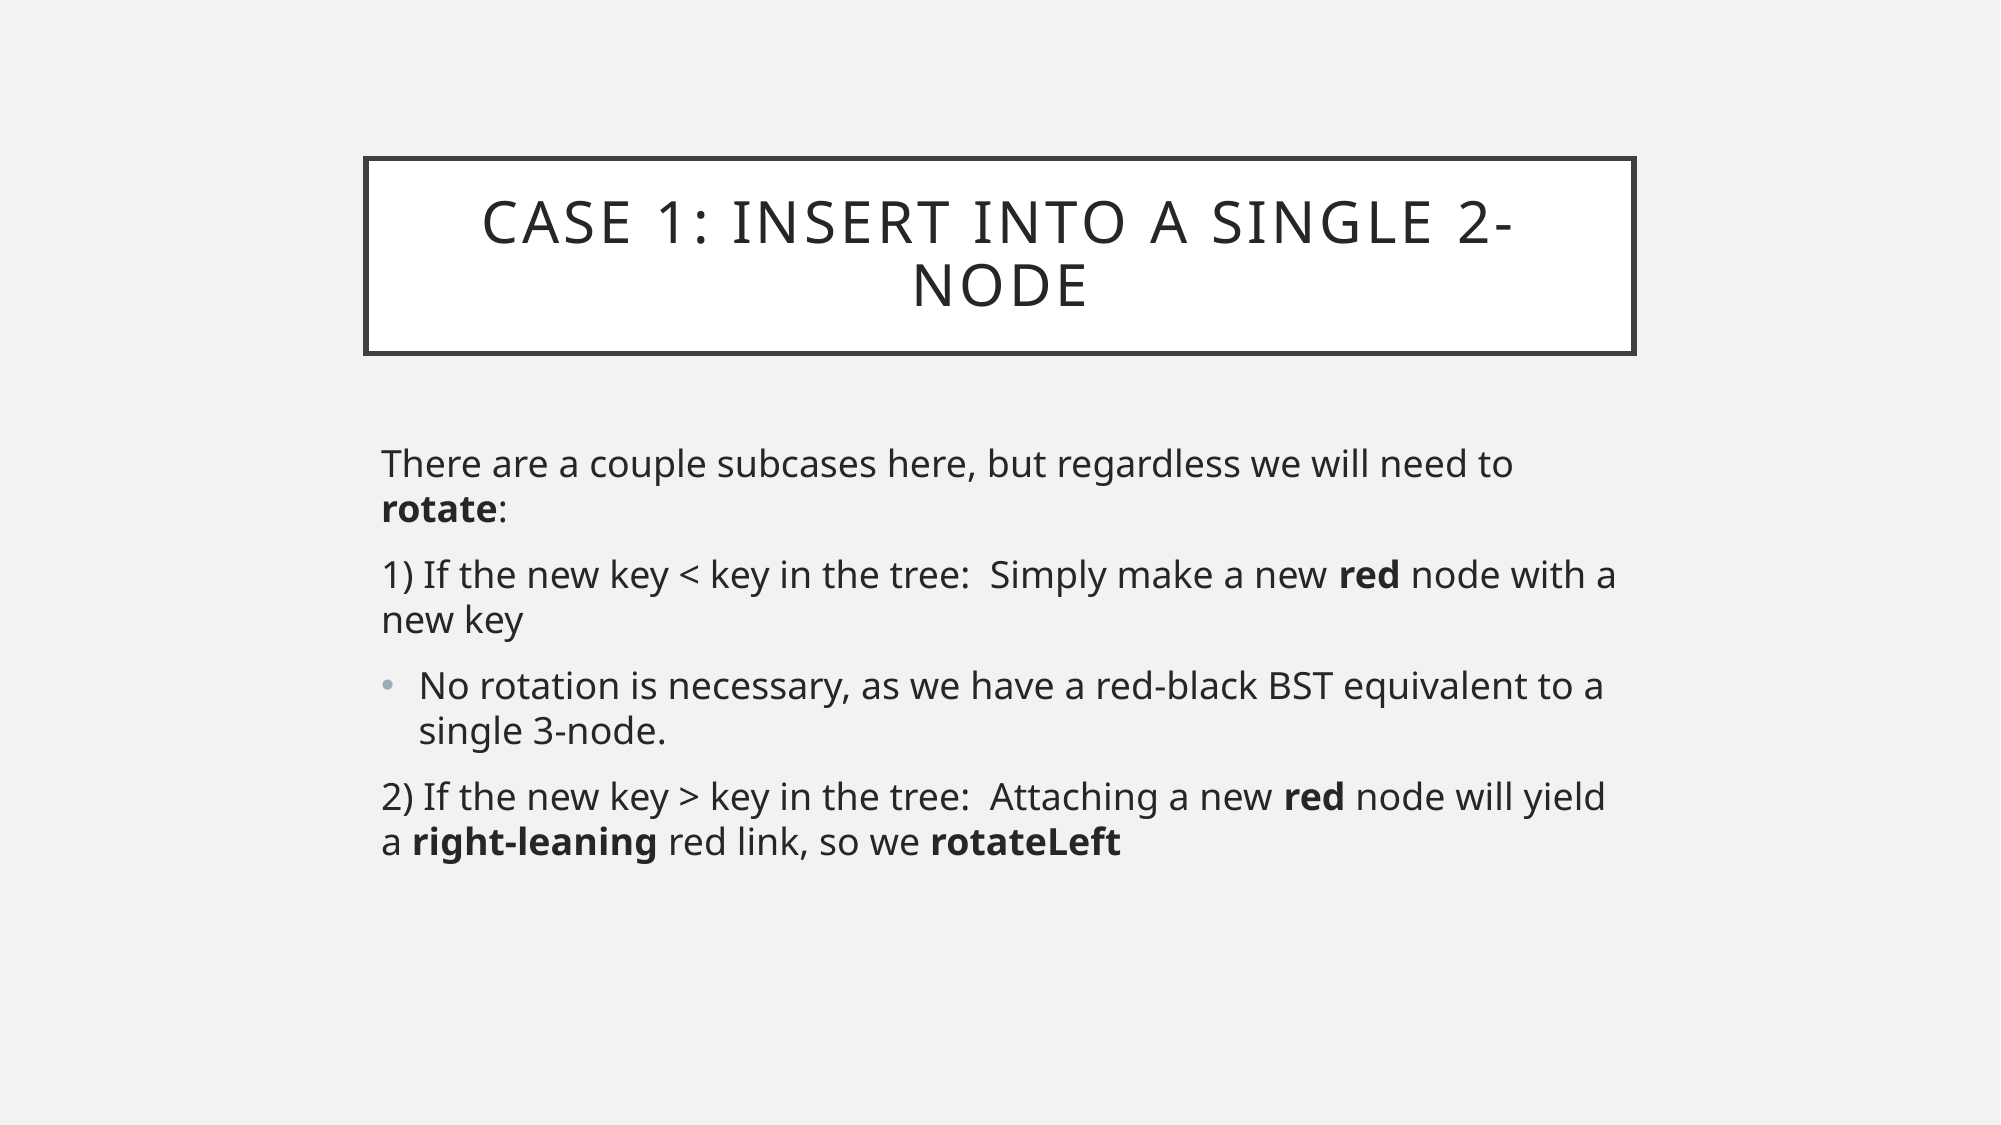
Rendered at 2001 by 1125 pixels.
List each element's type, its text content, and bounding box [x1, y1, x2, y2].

list There are a couple subcases here, but regardless we will need to rotate: 1) If the new key < key in the tree: Simply make a new red node with a new key No rotation is necessary, as we have a red-black BST equivalent to a single 3-node. 2) If the new key > key in the tree: Attaching a new red node will yield a right-leaning red link, so we rotateLeft [366, 432, 1634, 942]
title Case 1: Insert into a single 2-Node [363, 156, 1637, 356]
